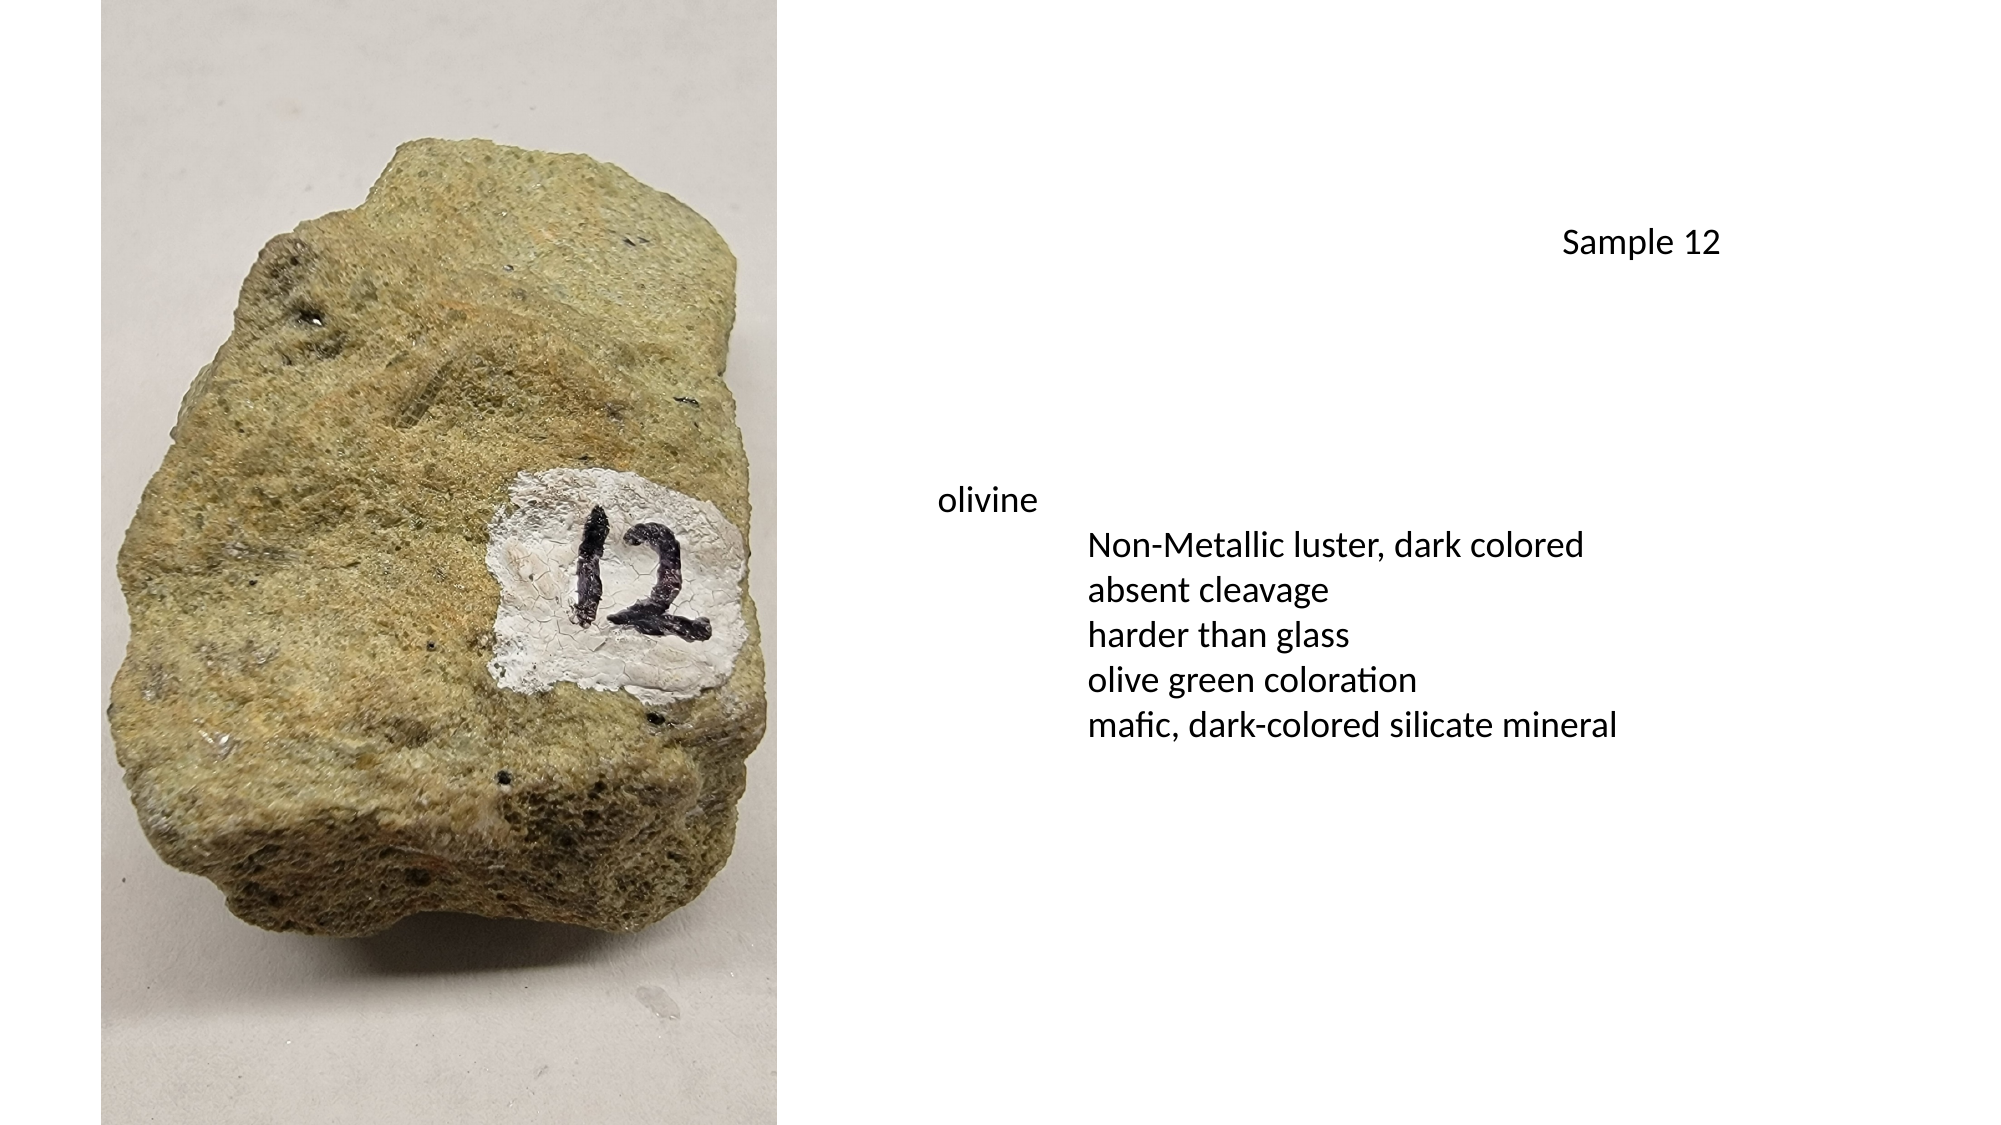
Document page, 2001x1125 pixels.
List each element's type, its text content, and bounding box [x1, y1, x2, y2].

text_box olivine Non-Metallic luster, dark colored absent cleavage harder than glass olive green coloration mafic, dark-colored silicate mineral [923, 467, 1634, 753]
text_box Sample 12 [1547, 210, 1737, 270]
picture [101, 0, 777, 1125]
